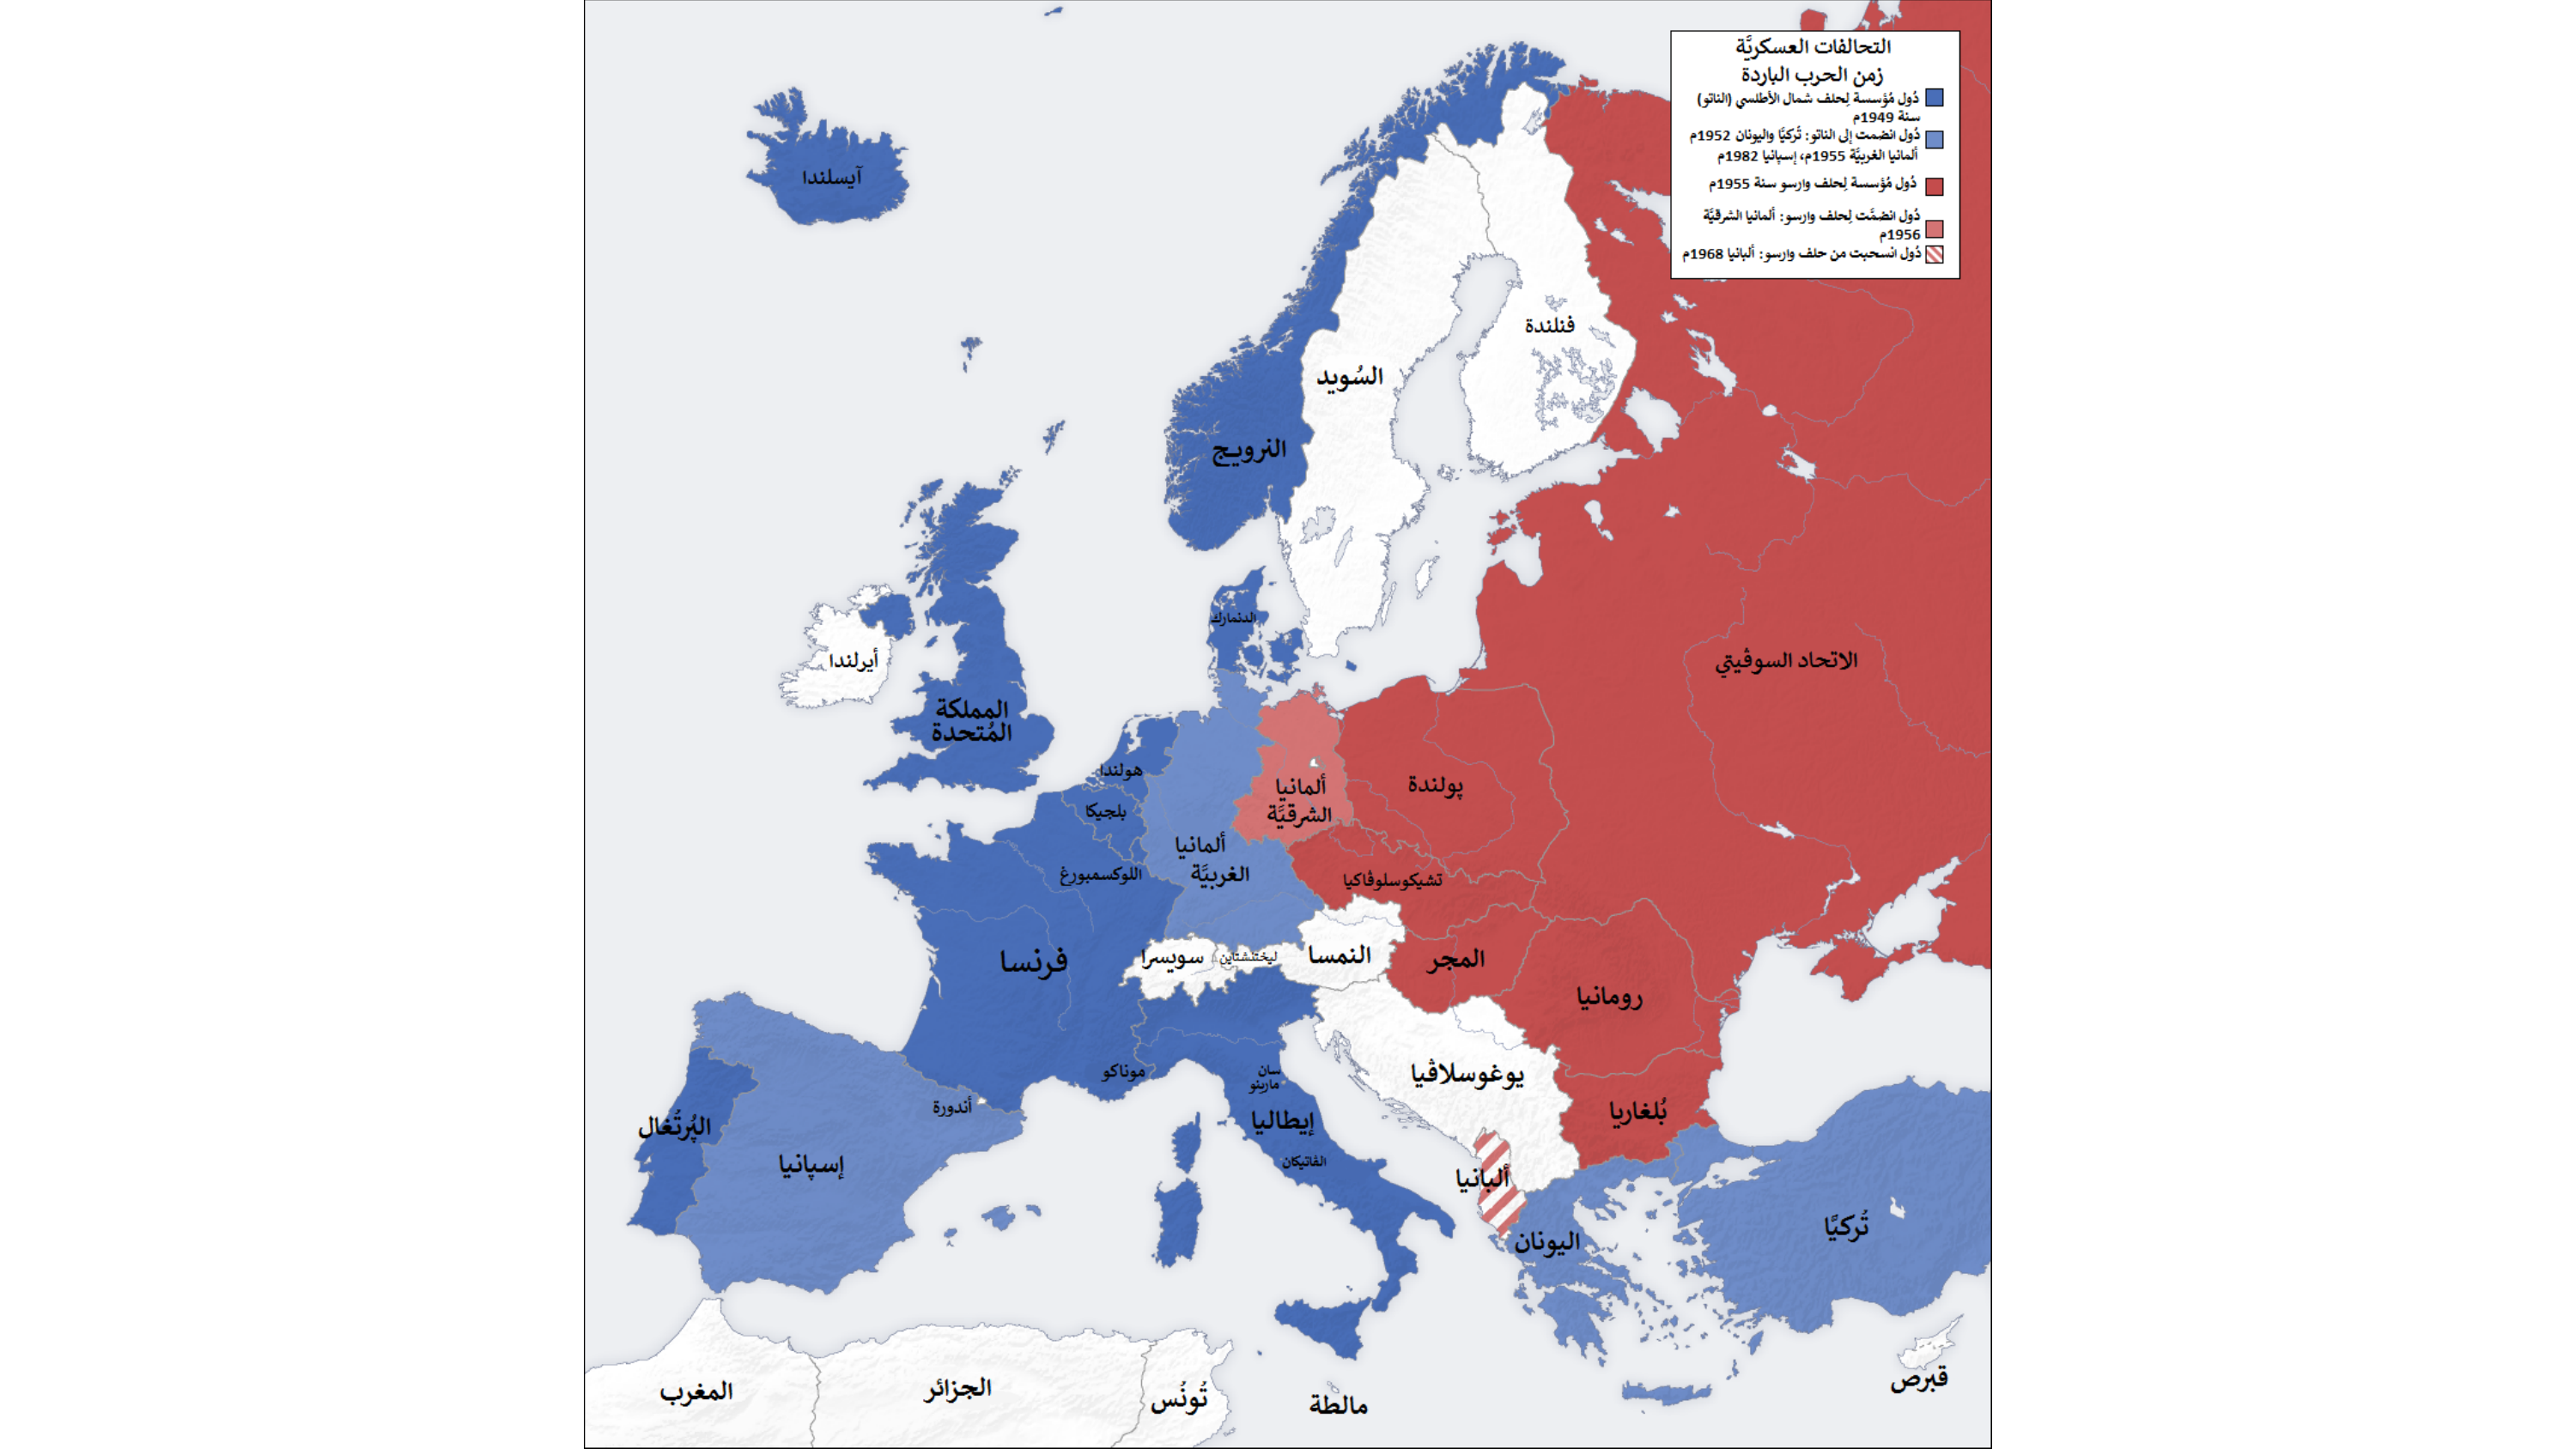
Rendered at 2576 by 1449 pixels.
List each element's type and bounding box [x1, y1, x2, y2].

picture [584, 0, 1992, 1449]
